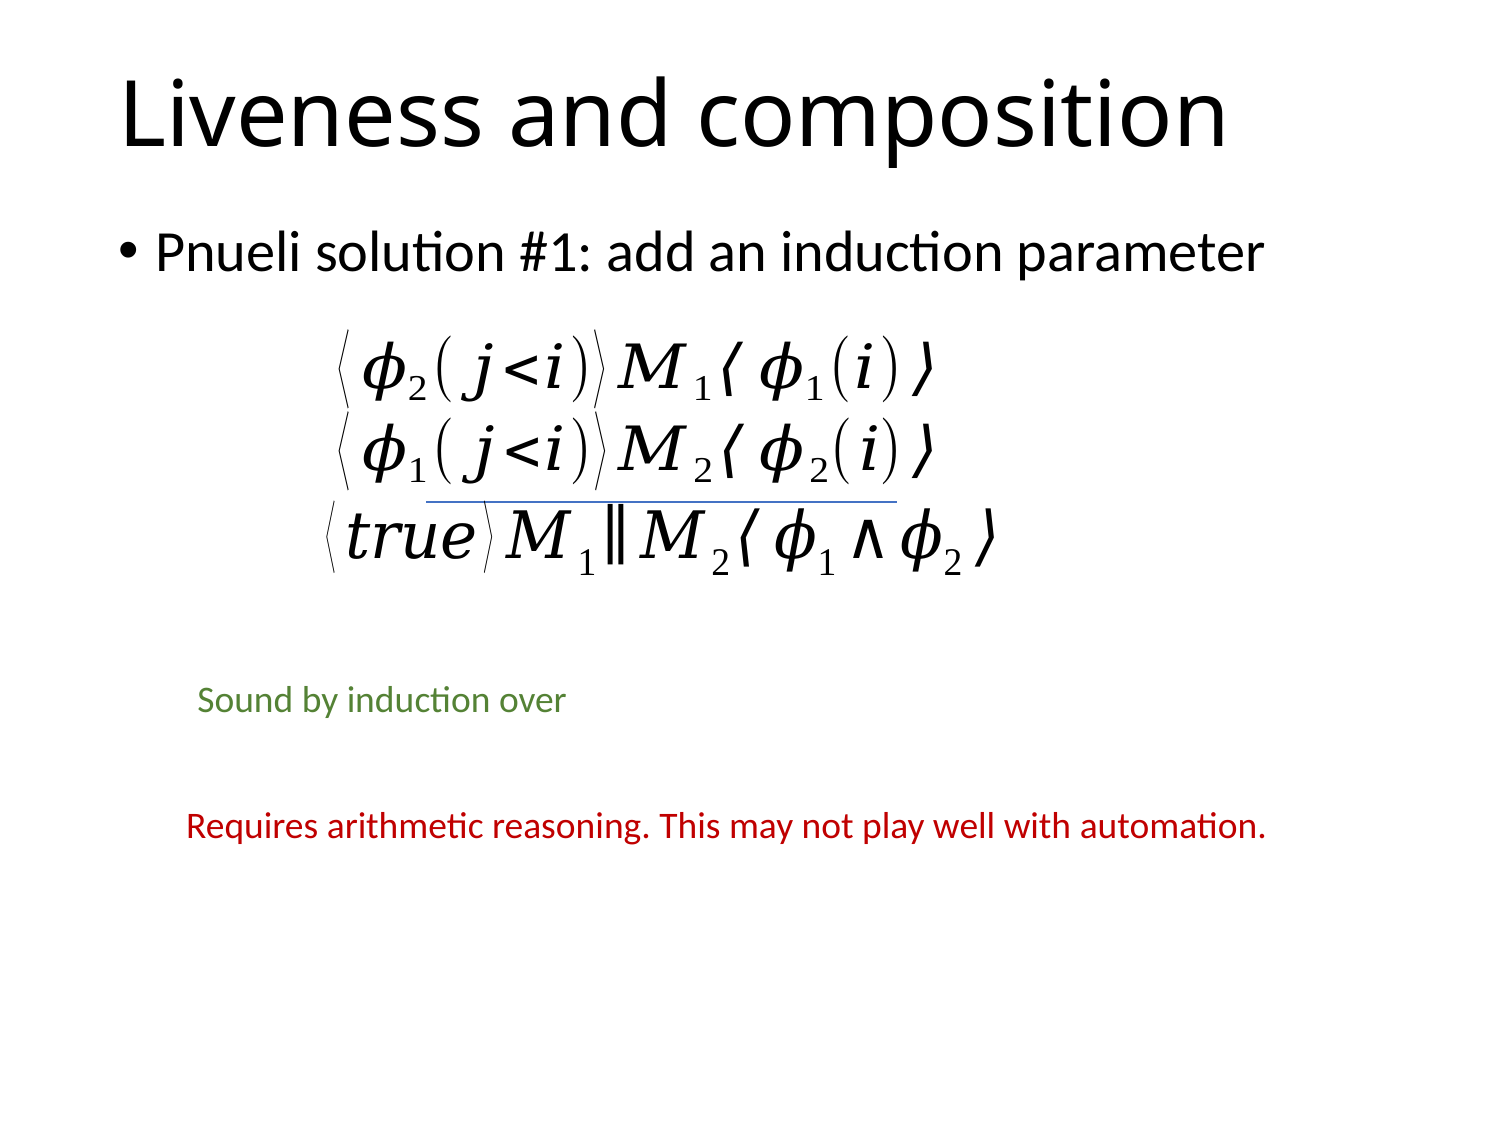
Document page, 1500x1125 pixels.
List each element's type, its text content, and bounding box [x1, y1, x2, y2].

list Pnueli solution #1: add an induction parameter [103, 213, 1397, 302]
text_box Requires arithmetic reasoning. This may not play well with automation. [171, 793, 1283, 854]
title Liveness and composition [103, 59, 1397, 175]
